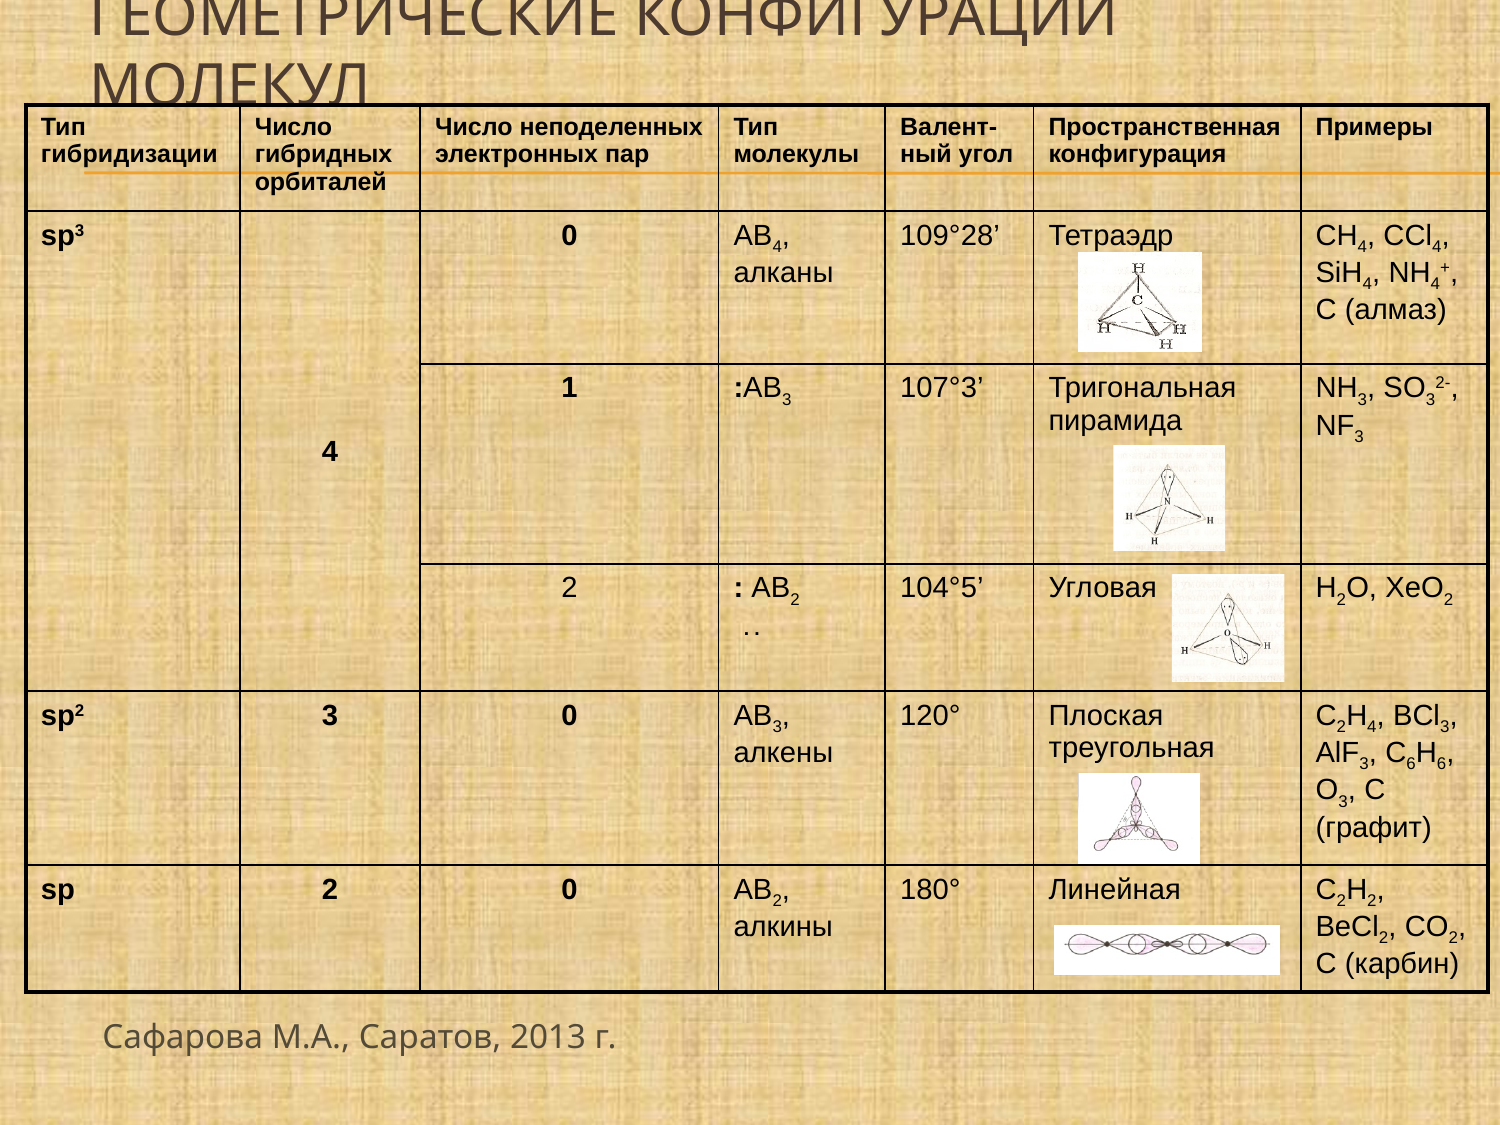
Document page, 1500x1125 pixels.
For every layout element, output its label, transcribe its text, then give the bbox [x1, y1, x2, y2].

table_cell : AB2 . . [719, 565, 884, 690]
table_cell 2 [241, 866, 419, 990]
table_cell 1 [421, 365, 718, 563]
footer [587, 12, 1063, 60]
picture [1077, 251, 1203, 352]
table_cell :AB3 [719, 365, 884, 563]
table_cell 180° [886, 866, 1033, 990]
table_cell Тригональная пирамида [1034, 365, 1300, 563]
table_cell CH4, CCl4, SiH4, NH4+, С (алмаз) [1302, 212, 1486, 363]
picture [0, 0, 1500, 1125]
table_cell 109°28’ [886, 212, 1033, 363]
picture [1054, 925, 1280, 976]
text_box Сафарова М.А., Саратов, 2013 г. [82, 1007, 632, 1056]
table_cell H2O, XeO2 [1302, 565, 1486, 690]
table_header Число неподеленных электронных пар [421, 107, 718, 210]
table_cell 0 [421, 212, 718, 363]
picture [1077, 773, 1200, 864]
table_cell 107°3’ [886, 365, 1033, 563]
table_cell AB2, алкины [719, 866, 884, 990]
table_header Пространственная конфигурация [1034, 107, 1300, 210]
table_cell 4 [241, 212, 419, 690]
table_cell AB4, алканы [719, 212, 884, 363]
table_cell Линейная [1034, 866, 1300, 990]
table_cell Угловая [1034, 565, 1300, 690]
picture [1112, 444, 1226, 551]
table_cell C2H2, BeCl2, CO2, C (карбин) [1302, 866, 1486, 990]
table_cell 2 [421, 565, 718, 690]
table_header Число гибридных орбиталей [241, 107, 419, 210]
table_cell 3 [241, 692, 419, 864]
table_cell Плоская треугольная [1034, 692, 1300, 864]
table_cell 104°5’ [886, 565, 1033, 690]
table_cell 0 [421, 692, 718, 864]
table_cell sp3 [28, 212, 239, 690]
table_header Тип молекулы [719, 107, 884, 210]
table_cell AB3, алкены [719, 692, 884, 864]
table_header Валент-ный угол [886, 107, 1033, 210]
table_cell C2H4, BCl3, AlF3, C6H6, O3, C (графит) [1302, 692, 1486, 864]
table_cell NH3, SO32-, NF3 [1302, 365, 1486, 563]
picture [1171, 573, 1285, 682]
table_cell sp [28, 866, 239, 990]
table_cell 0 [421, 866, 718, 990]
table_cell 120° [886, 692, 1033, 864]
table_cell sp2 [28, 692, 239, 864]
table_header Примеры [1302, 107, 1486, 210]
table_header Тип гибридизации [28, 107, 239, 210]
title Геометрические конфигурации молекул [75, 0, 1425, 96]
table_cell Тетраэдр [1034, 212, 1300, 363]
